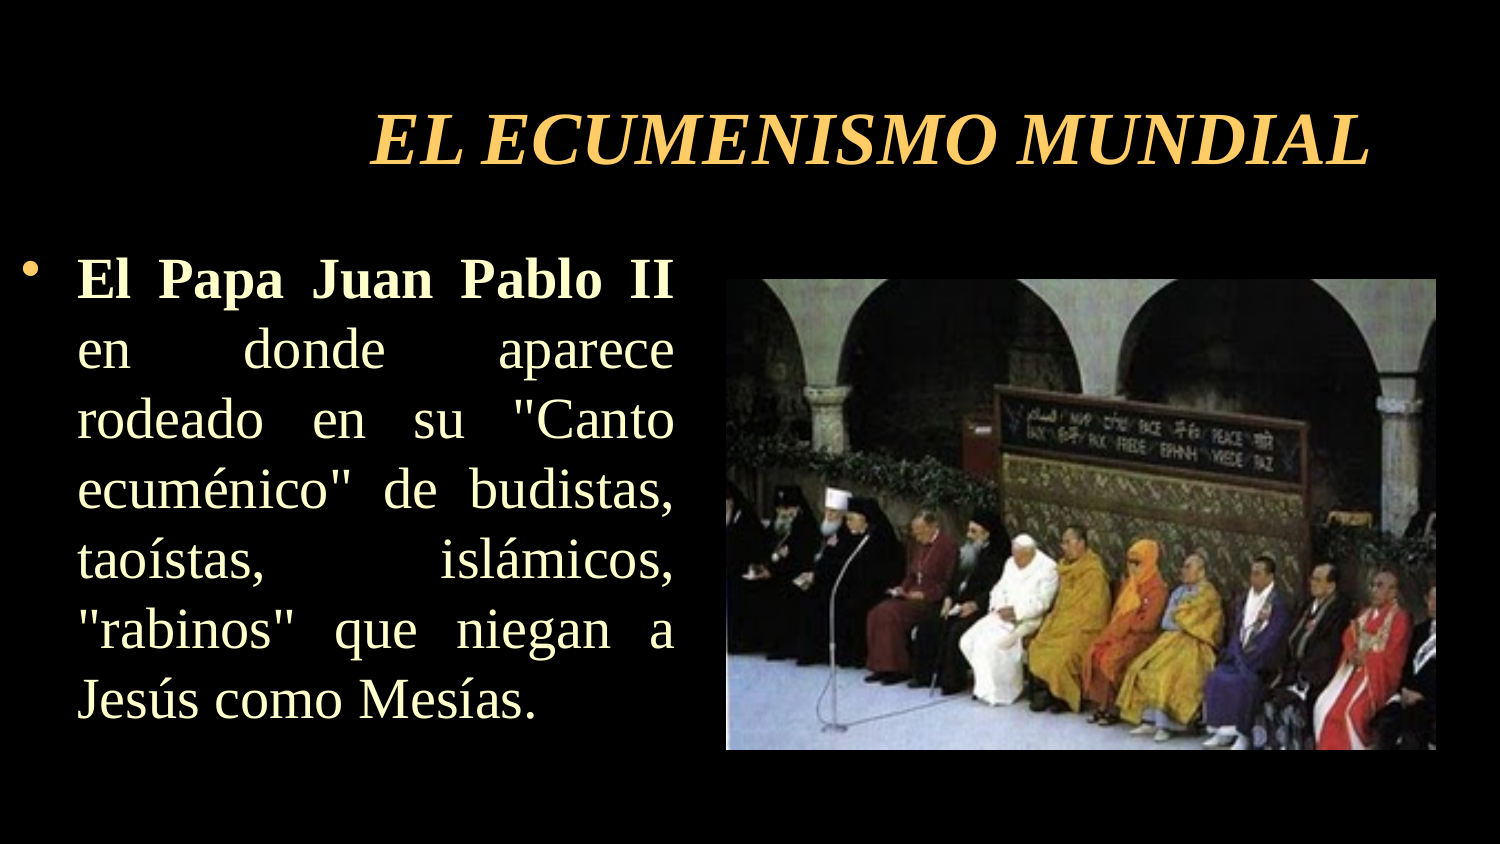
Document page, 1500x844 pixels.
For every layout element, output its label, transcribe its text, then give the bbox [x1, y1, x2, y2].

picture [726, 279, 1436, 750]
list El Papa Juan Pablo II en donde aparece rodeado en su "Canto ecuménico" de budistas, taoístas, islámicos, "rabinos" que niegan a Jesús como Mesías. [5, 232, 691, 651]
title EL ECUMENISMO MUNDIAL [112, 46, 1388, 188]
